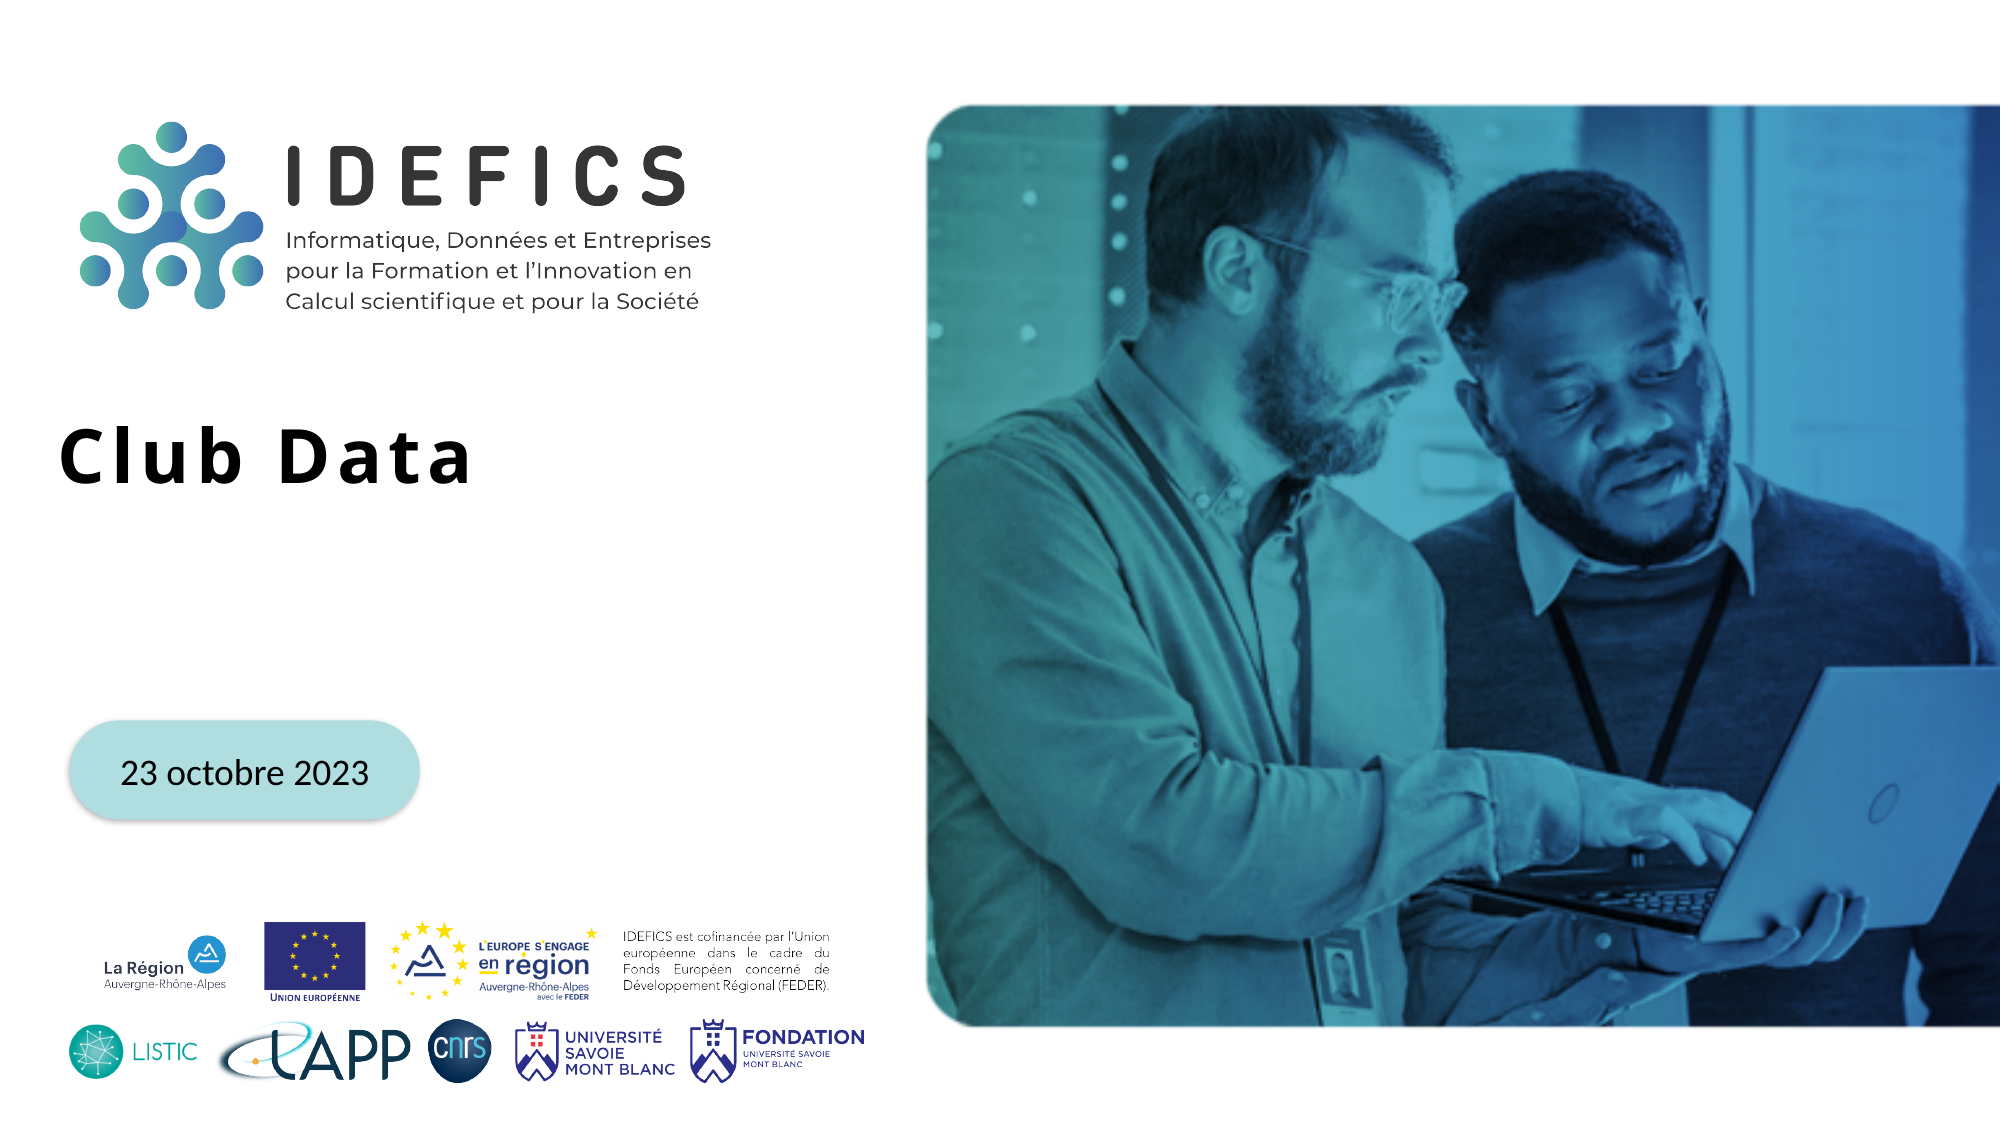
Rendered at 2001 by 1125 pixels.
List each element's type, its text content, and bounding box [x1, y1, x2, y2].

picture [69, 920, 865, 1093]
text_box 23 octobre 2023 [68, 719, 421, 821]
picture [892, 47, 2000, 1091]
picture [26, 68, 765, 361]
text_box Club Data [42, 401, 488, 507]
